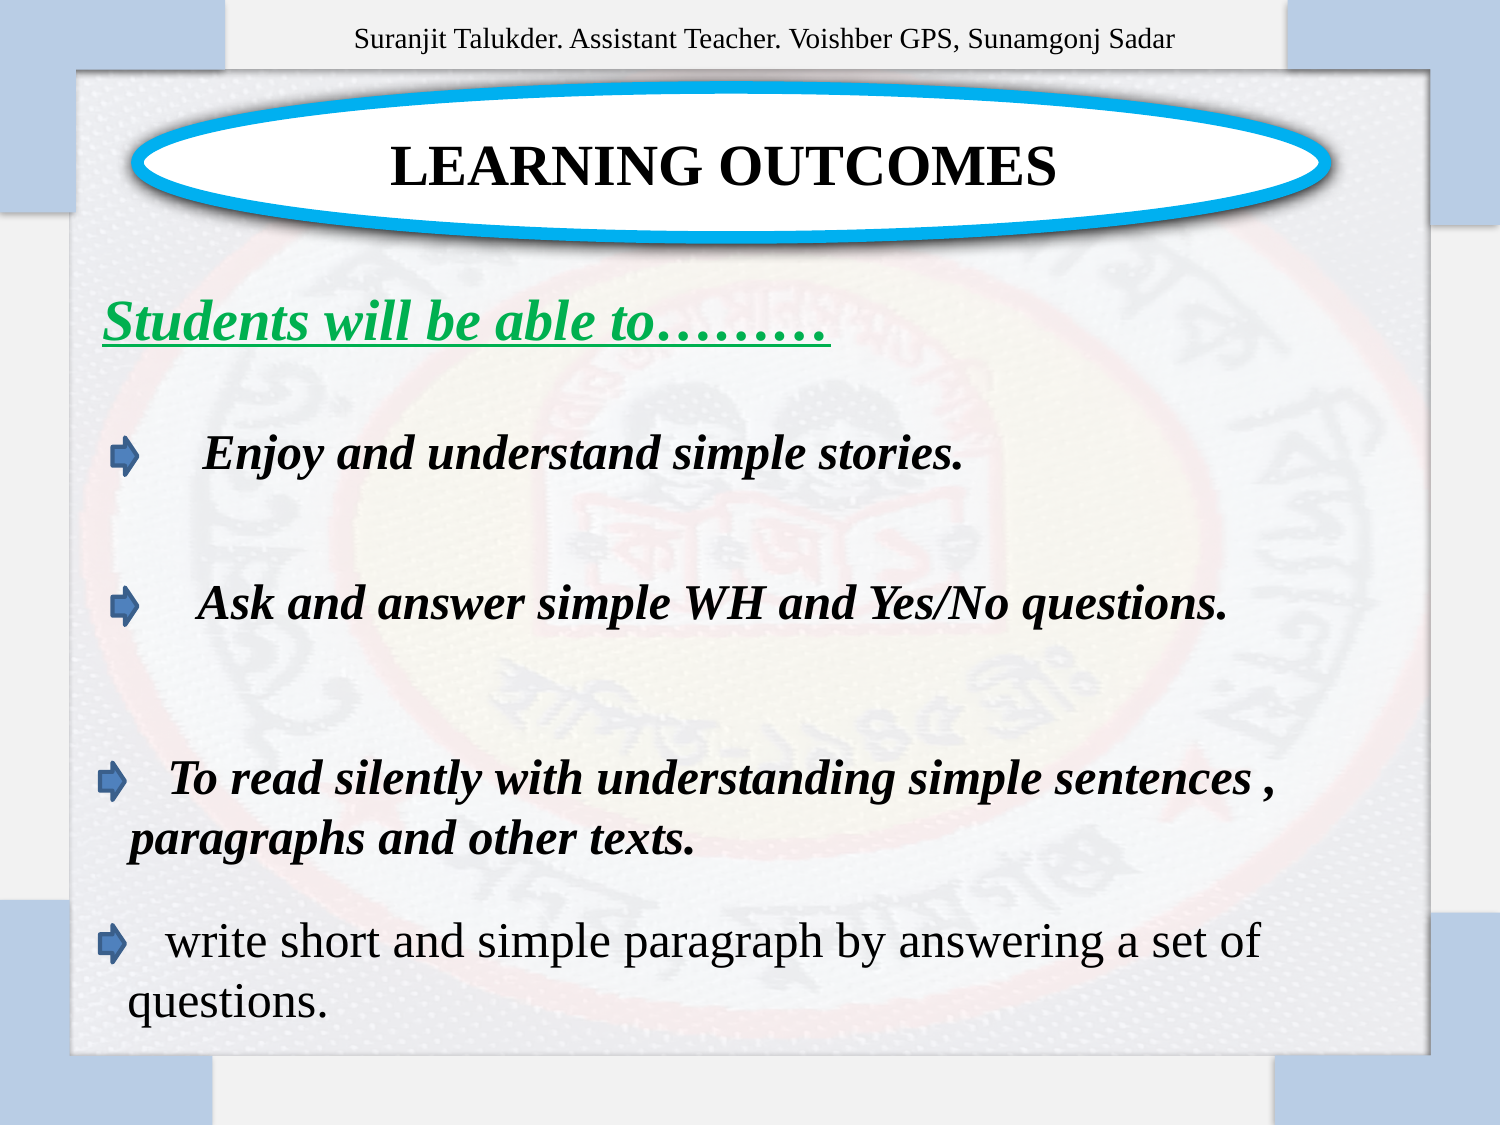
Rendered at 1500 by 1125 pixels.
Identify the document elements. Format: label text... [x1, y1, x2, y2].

text_box Ask and answer simple WH and Yes/No questions. [102, 562, 1300, 638]
text_box Enjoy and understand simple stories. [87, 412, 1313, 488]
text_box [110, 435, 140, 477]
text_box [97, 760, 127, 803]
text_box Students will be able to……… [87, 275, 1023, 360]
text_box To read silently with understanding simple sentences , paragraphs and other texts. [114, 737, 1413, 873]
text_box [110, 585, 140, 627]
text_box [97, 922, 127, 965]
text_box LEARNING OUTCOMES [135, 85, 1327, 240]
text_box write short and simple paragraph by answering a set of questions. [112, 899, 1425, 1035]
